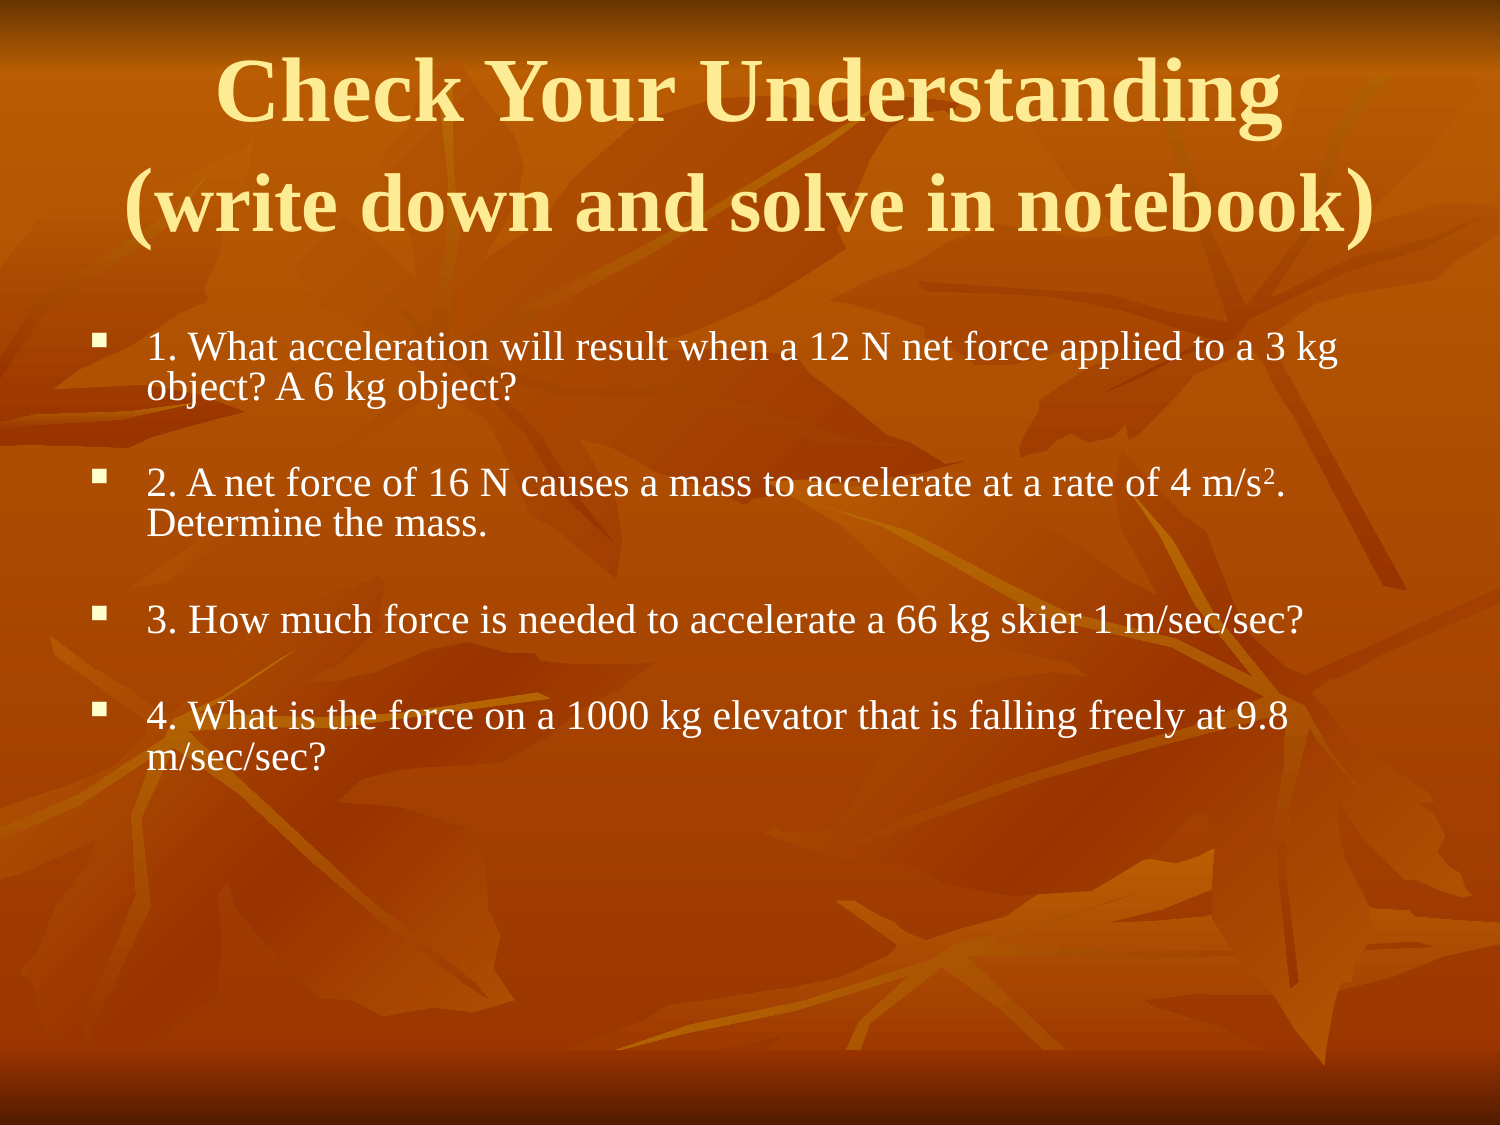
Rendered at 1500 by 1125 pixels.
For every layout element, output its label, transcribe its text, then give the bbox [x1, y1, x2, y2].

list 1. What acceleration will result when a 12 N net force applied to a 3 kg object? A 6 kg object? 2. A net force of 16 N causes a mass to accelerate at a rate of 4 m/s2. Determine the mass. 3. How much force is needed to accelerate a 66 kg skier 1 m/sec/sec? 4. What is the force on a 1000 kg elevator that is falling freely at 9.8 m/sec/sec? [74, 262, 1426, 1006]
title Check Your Understanding (write down and solve in notebook) [74, 45, 1426, 234]
